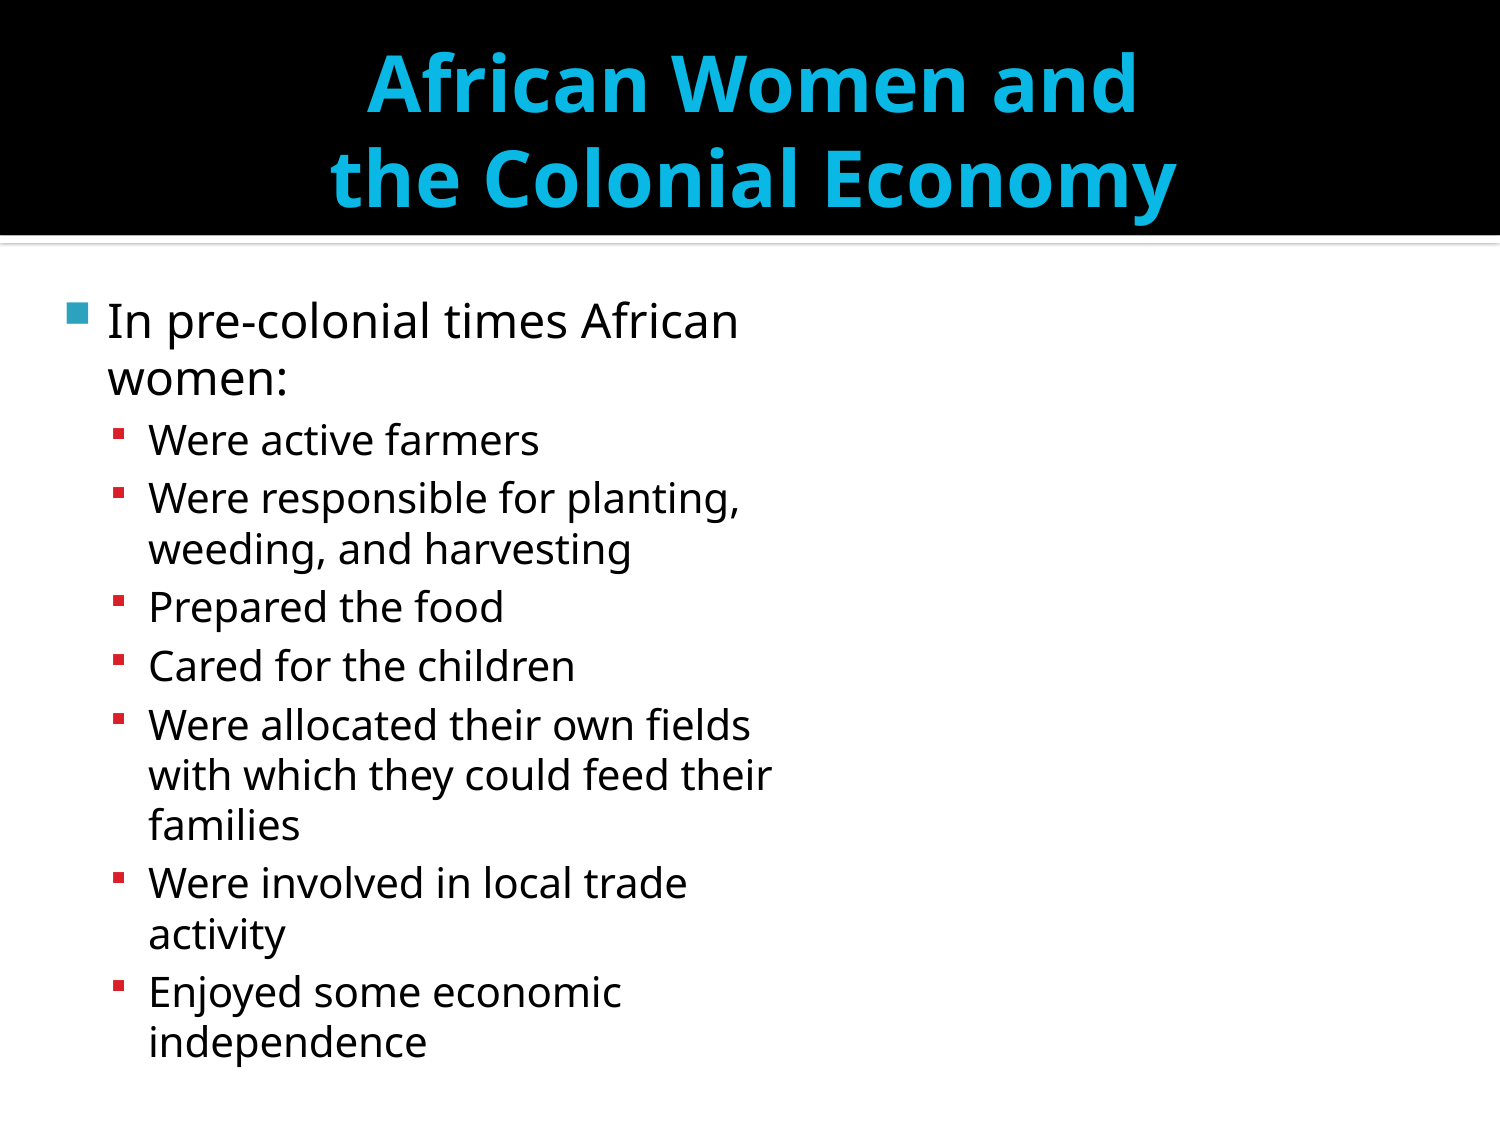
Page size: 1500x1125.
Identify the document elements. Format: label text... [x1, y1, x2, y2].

title African Women and the Colonial Economy [75, 25, 1425, 231]
list In pre-colonial times African women: Were active farmers Were responsible for planting, weeding, and harvesting Prepared the food Cared for the children Were allocated their own fields with which they could feed their families Were involved in local trade activity Enjoyed some economic independence [37, 275, 813, 1075]
